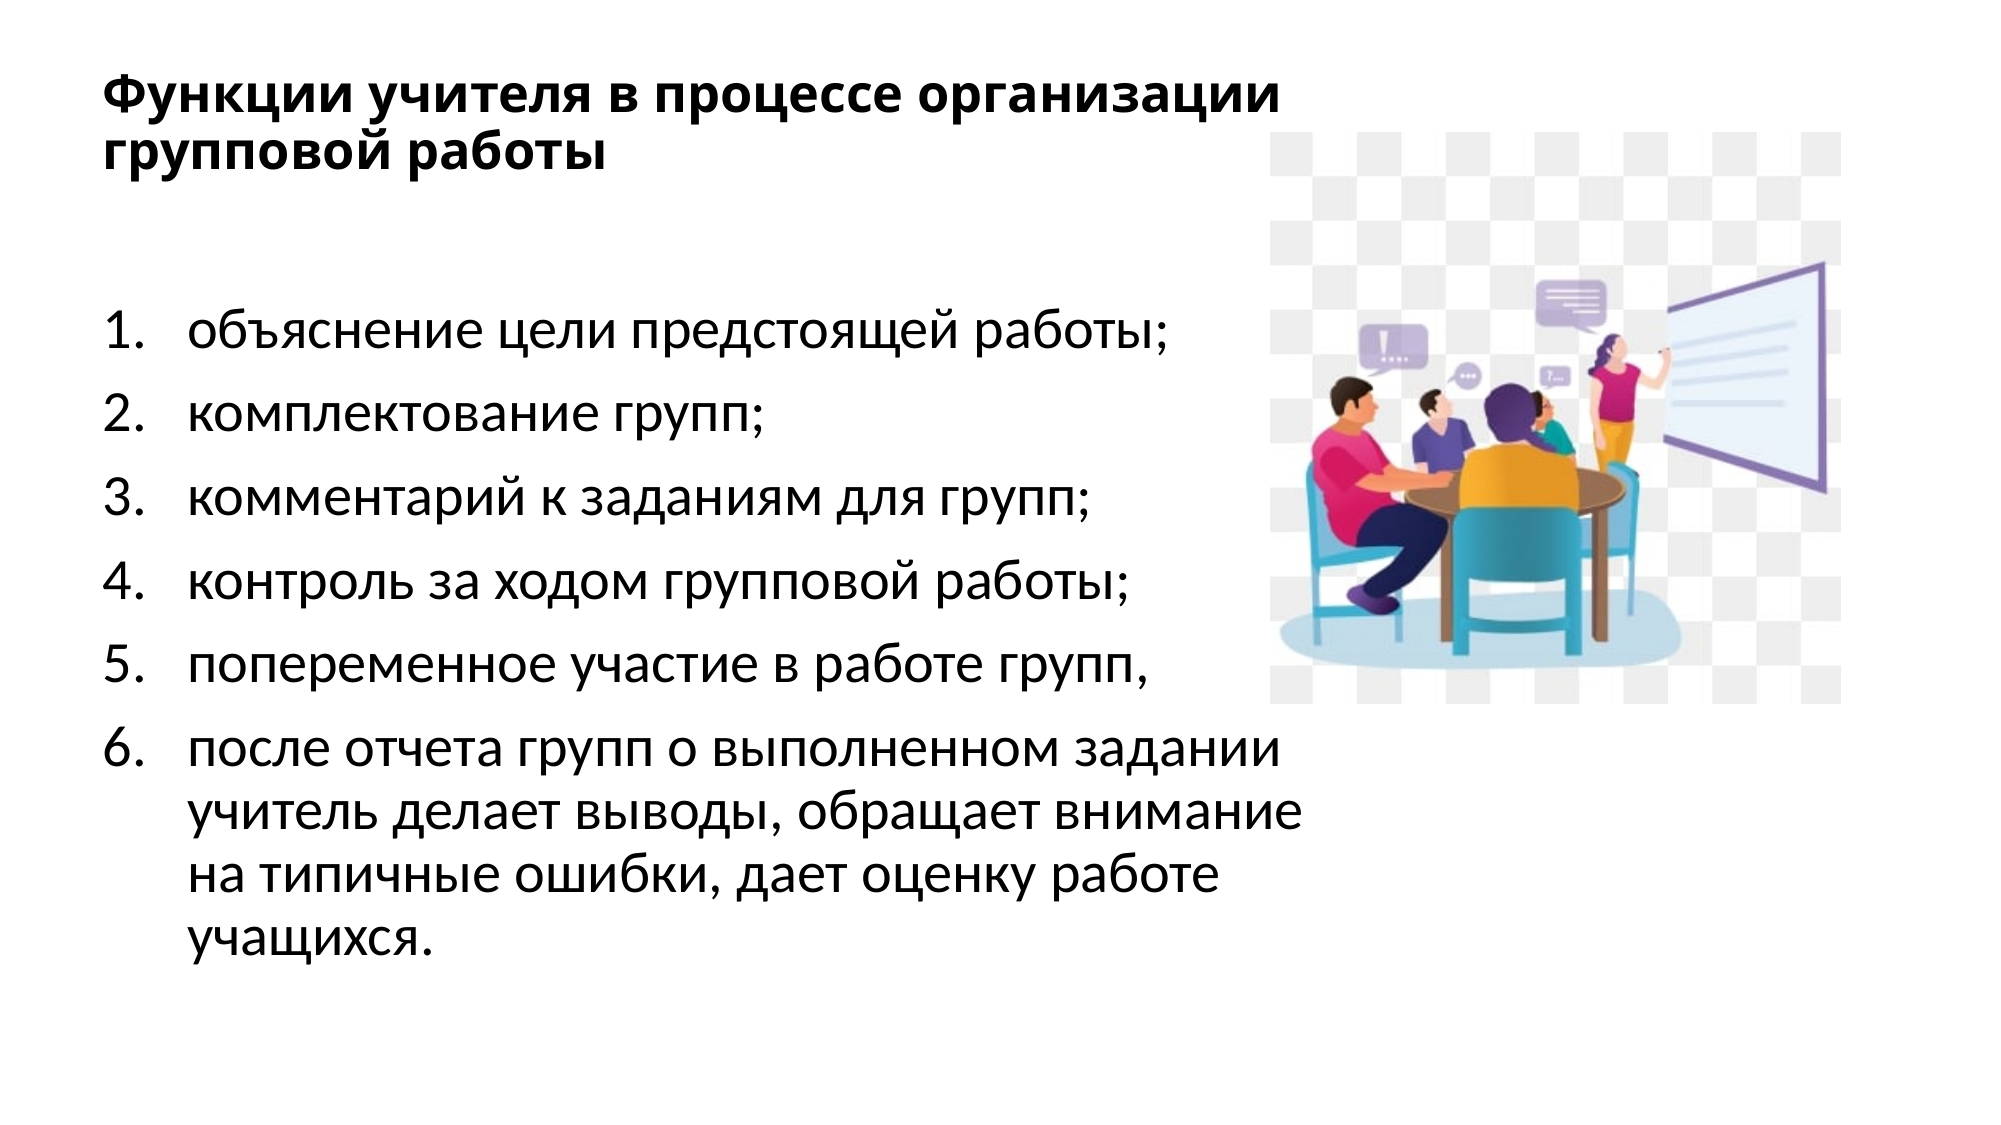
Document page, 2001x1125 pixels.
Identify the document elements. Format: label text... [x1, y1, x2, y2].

list объяснение цели предстоящей работы; комплектование групп; комментарий к заданиям для групп; контроль за ходом групповой работы; попеременное участие в работе групп, после отчета групп о выполненном задании учитель делает выводы, обращает внимание на типичные ошибки, дает оценку работе учащихся. [87, 290, 1362, 1048]
picture [1270, 132, 1841, 704]
title Функции учителя в процессе организации групповой работы [87, 59, 1412, 278]
